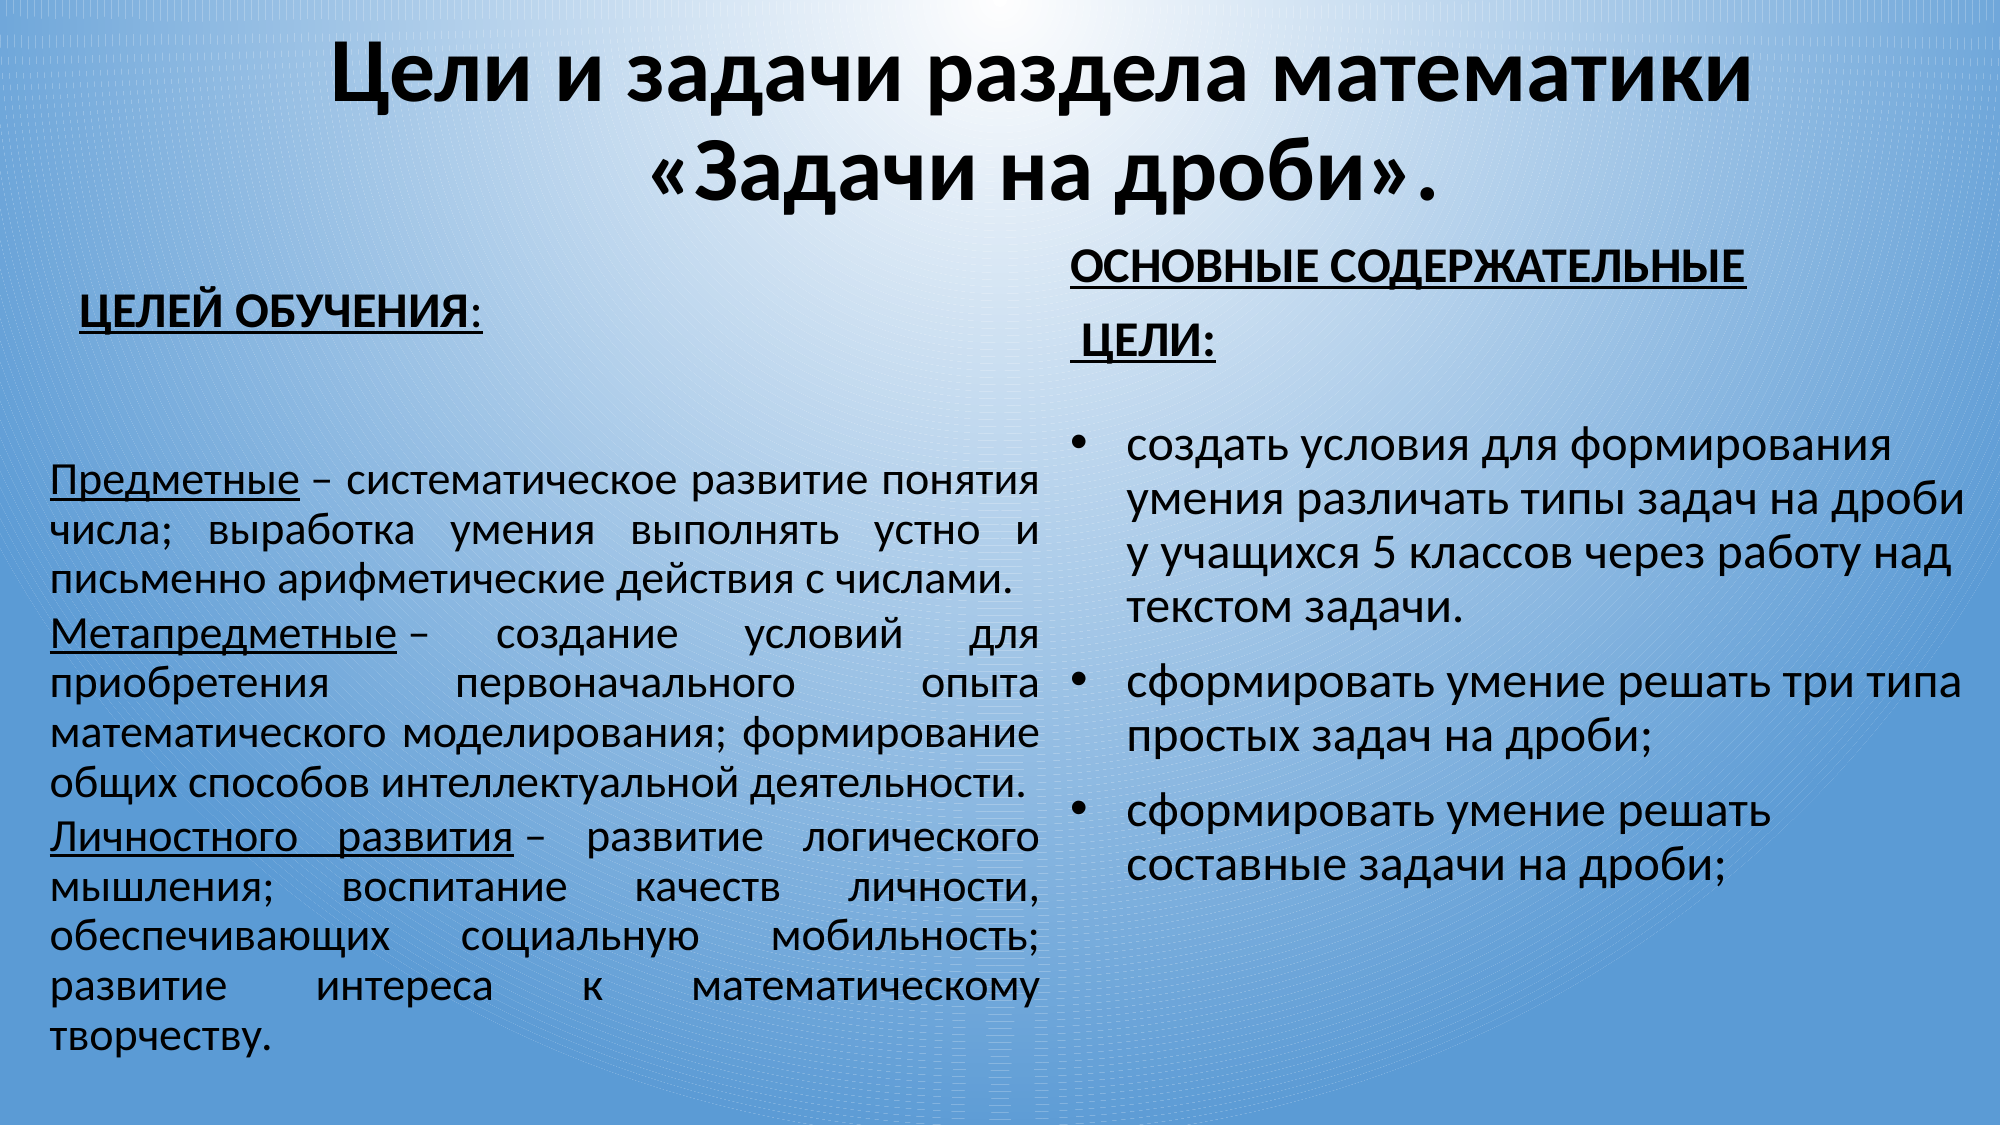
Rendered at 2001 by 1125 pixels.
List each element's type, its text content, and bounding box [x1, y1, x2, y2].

list создать условия для формирования умения различать типы задач на дроби у учащихся 5 классов через работу над текстом задачи. сформировать умение решать три типа простых задач на дроби; сформировать умение решать составные задачи на дроби; [1056, 410, 1985, 940]
list целей обучения: [64, 233, 909, 346]
list Основные содержательные цели: [1055, 242, 1954, 450]
title Цели и задачи раздела математики «Задачи на дроби». [230, 0, 1856, 278]
list Предметные – систематическое развитие понятия числа; выработка умения выполнять устно и письменно арифметические действия с числами. Метапредметные – создание условий для приобретения первоначального опыта математического моделирования; формирование общих способов интеллектуальной деятельности. Личностного развития – развитие логического мышления; воспитание качеств личности, обеспечивающих социальную мобильность; развитие интереса к математическому творчеству. [34, 346, 1056, 1085]
